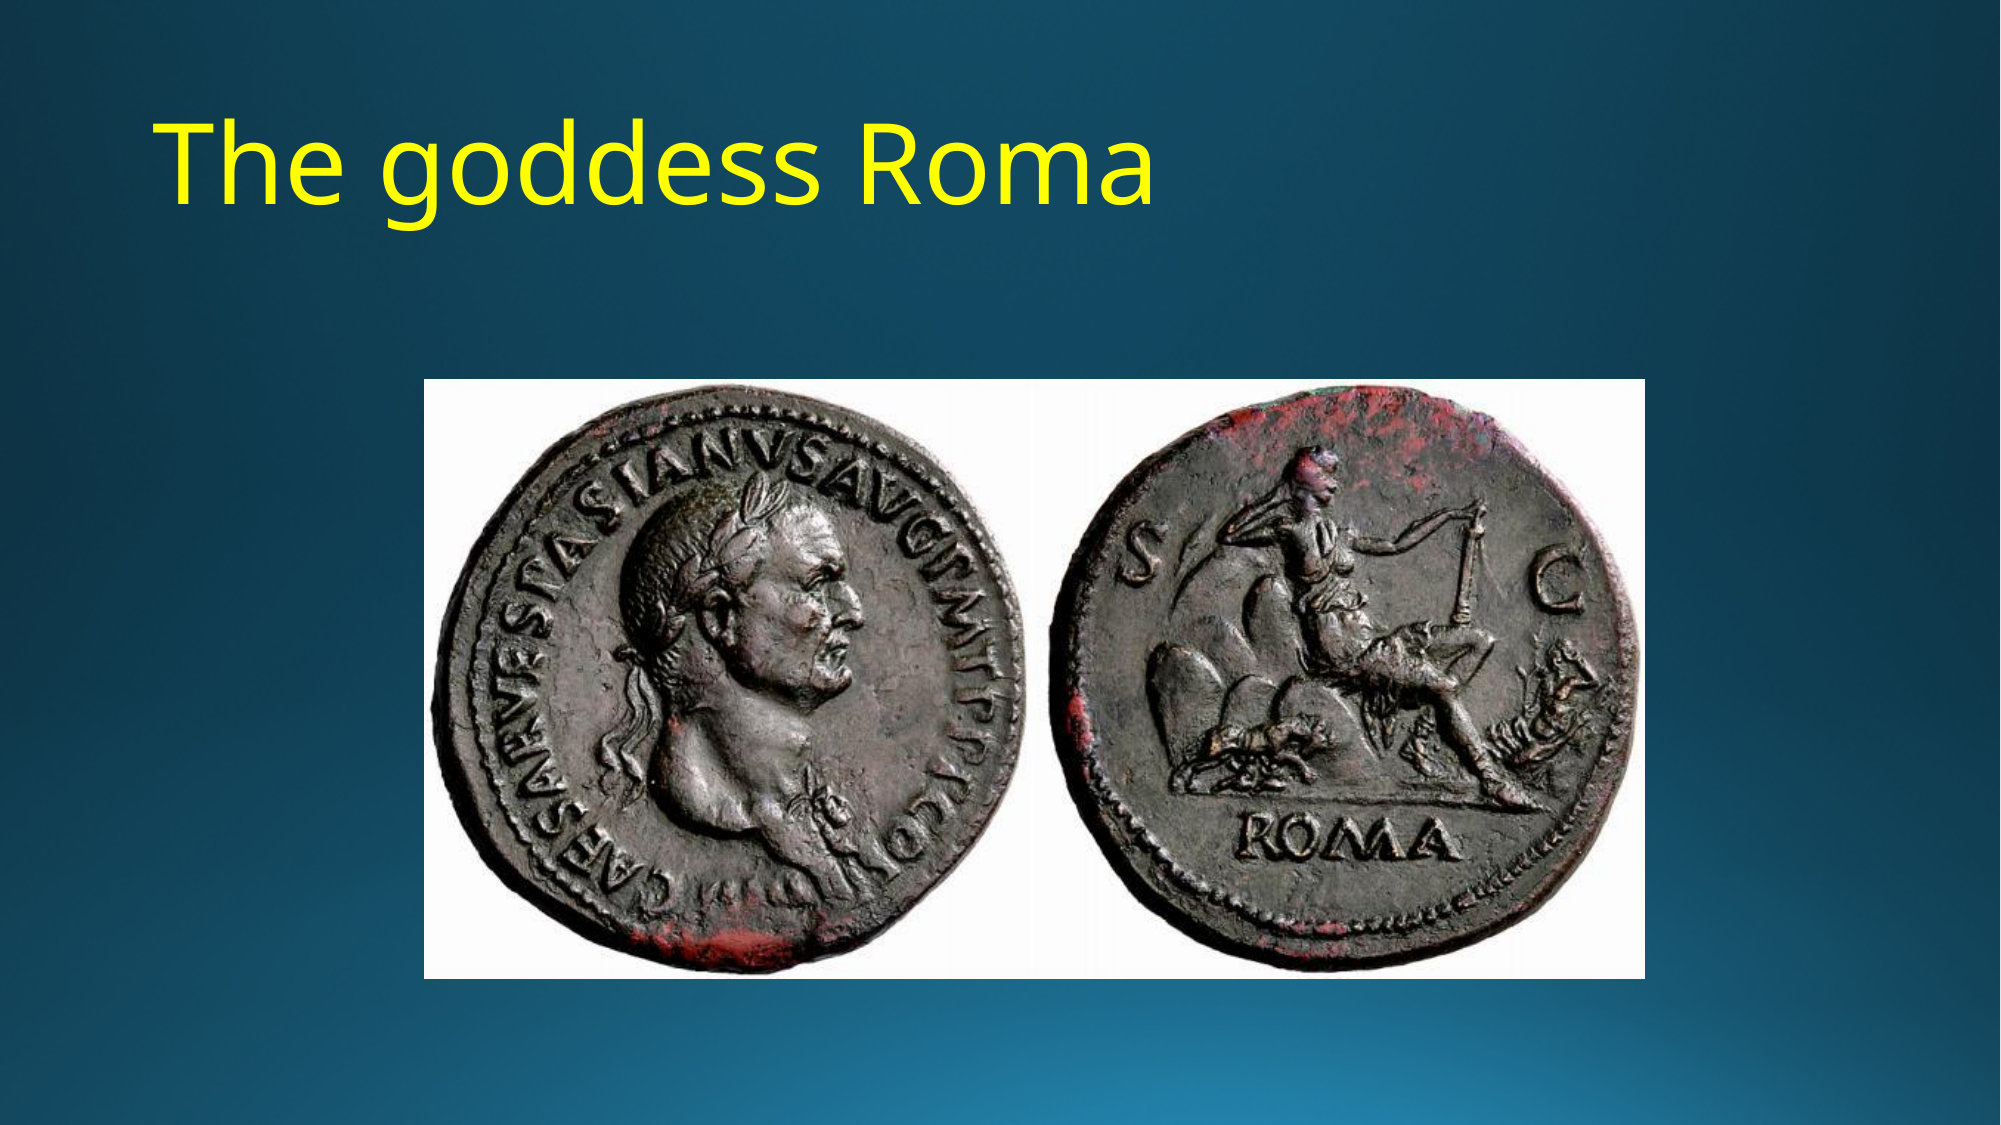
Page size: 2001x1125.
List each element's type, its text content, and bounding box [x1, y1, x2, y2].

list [424, 379, 1645, 979]
picture [0, 0, 2001, 1125]
title The goddess Roma [137, 59, 1863, 278]
